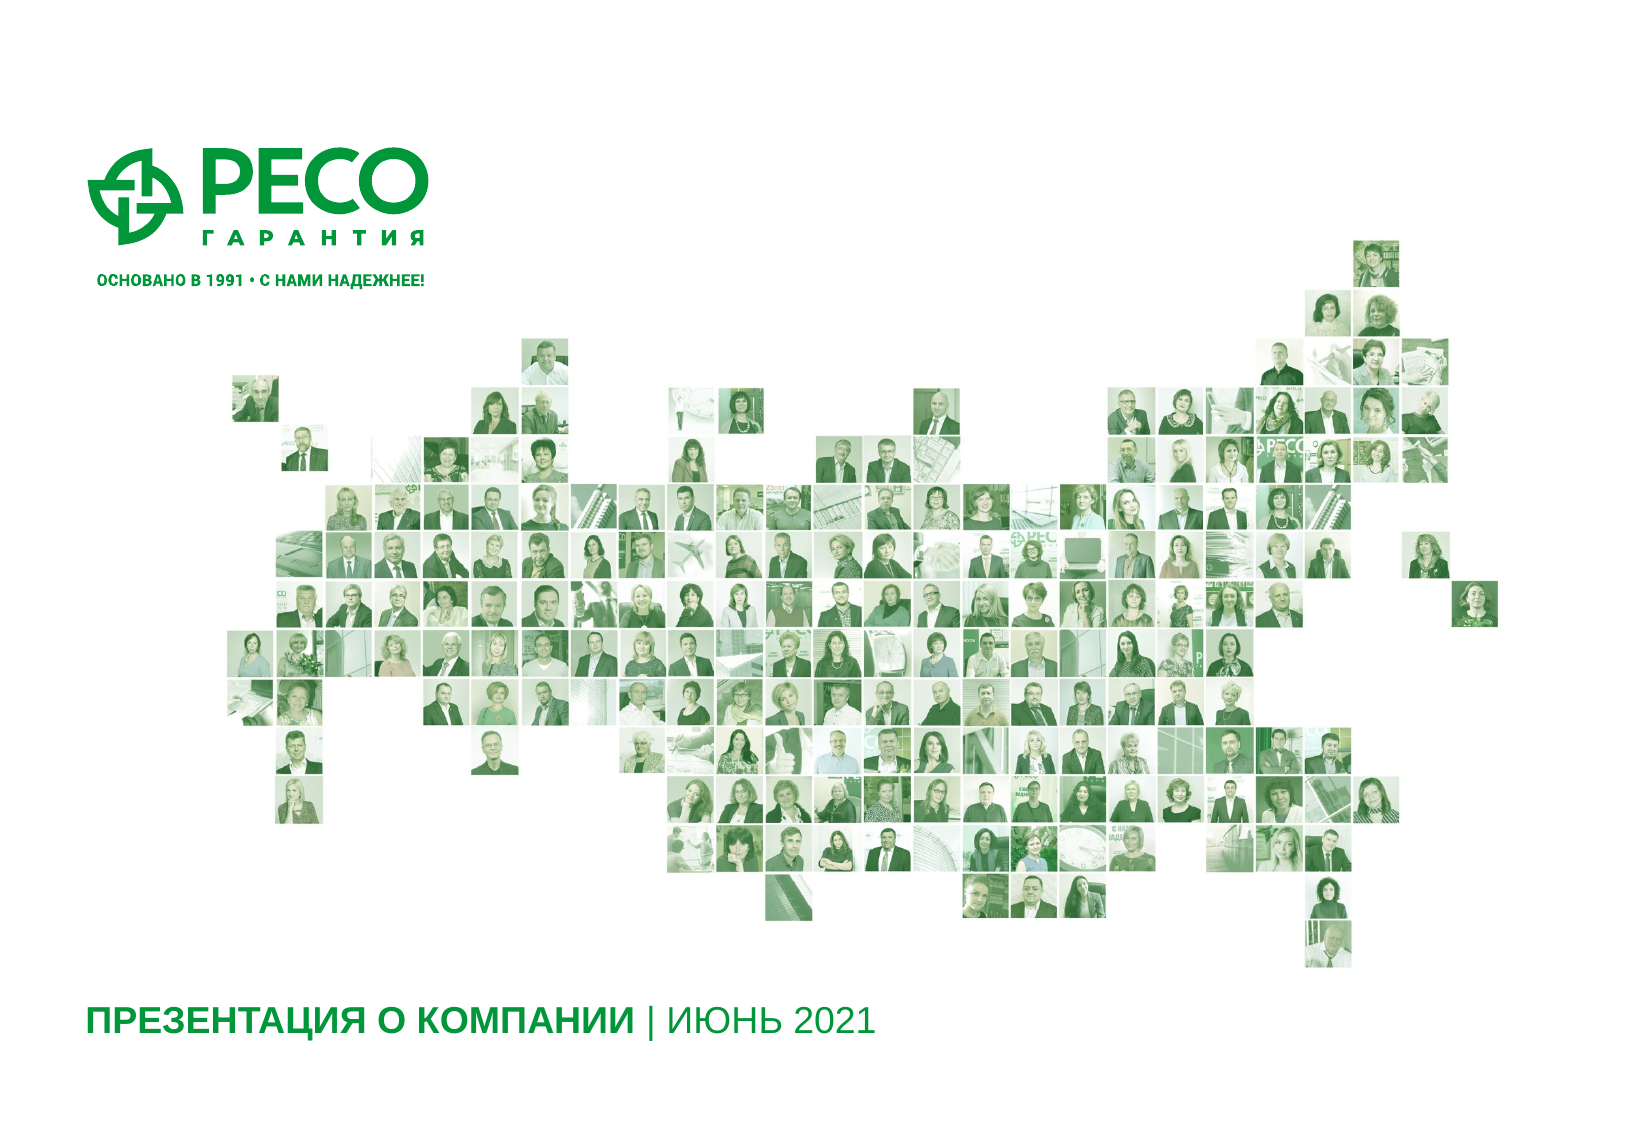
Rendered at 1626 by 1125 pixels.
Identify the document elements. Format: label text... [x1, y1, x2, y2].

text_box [87, 147, 429, 290]
text_box ПРЕЗЕНТАЦИЯ О КОМПАНИИ | ИЮНЬ 2021 [85, 997, 956, 1045]
picture [185, 205, 1540, 998]
